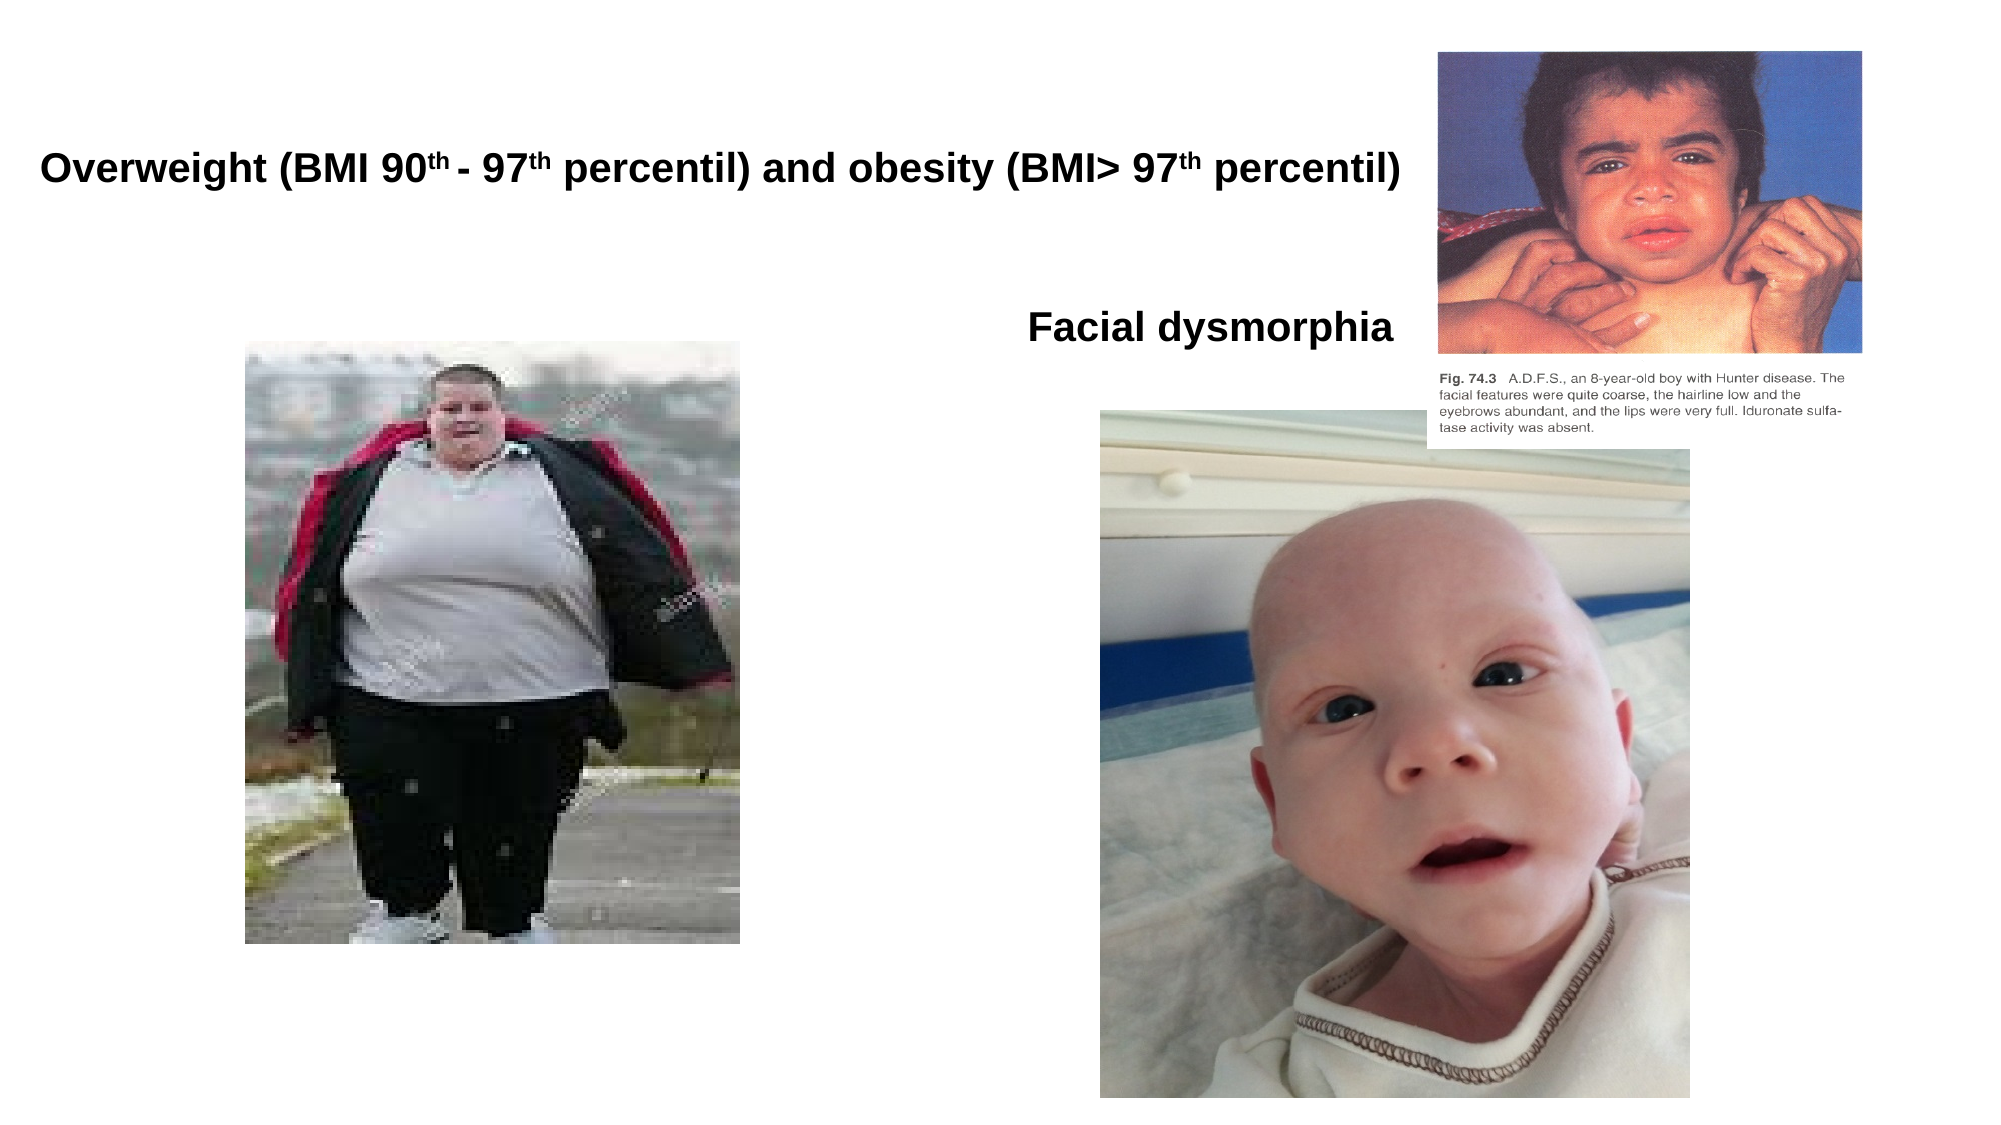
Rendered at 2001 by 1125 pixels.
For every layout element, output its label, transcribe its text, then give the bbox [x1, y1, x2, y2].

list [245, 341, 740, 944]
list Facial dysmorphia [1012, 247, 1427, 359]
title Overweight (BMI 90th - 97th percentil) and obesity (BMI> 97th percentil) [24, 59, 1427, 278]
picture [1099, 39, 1878, 1098]
